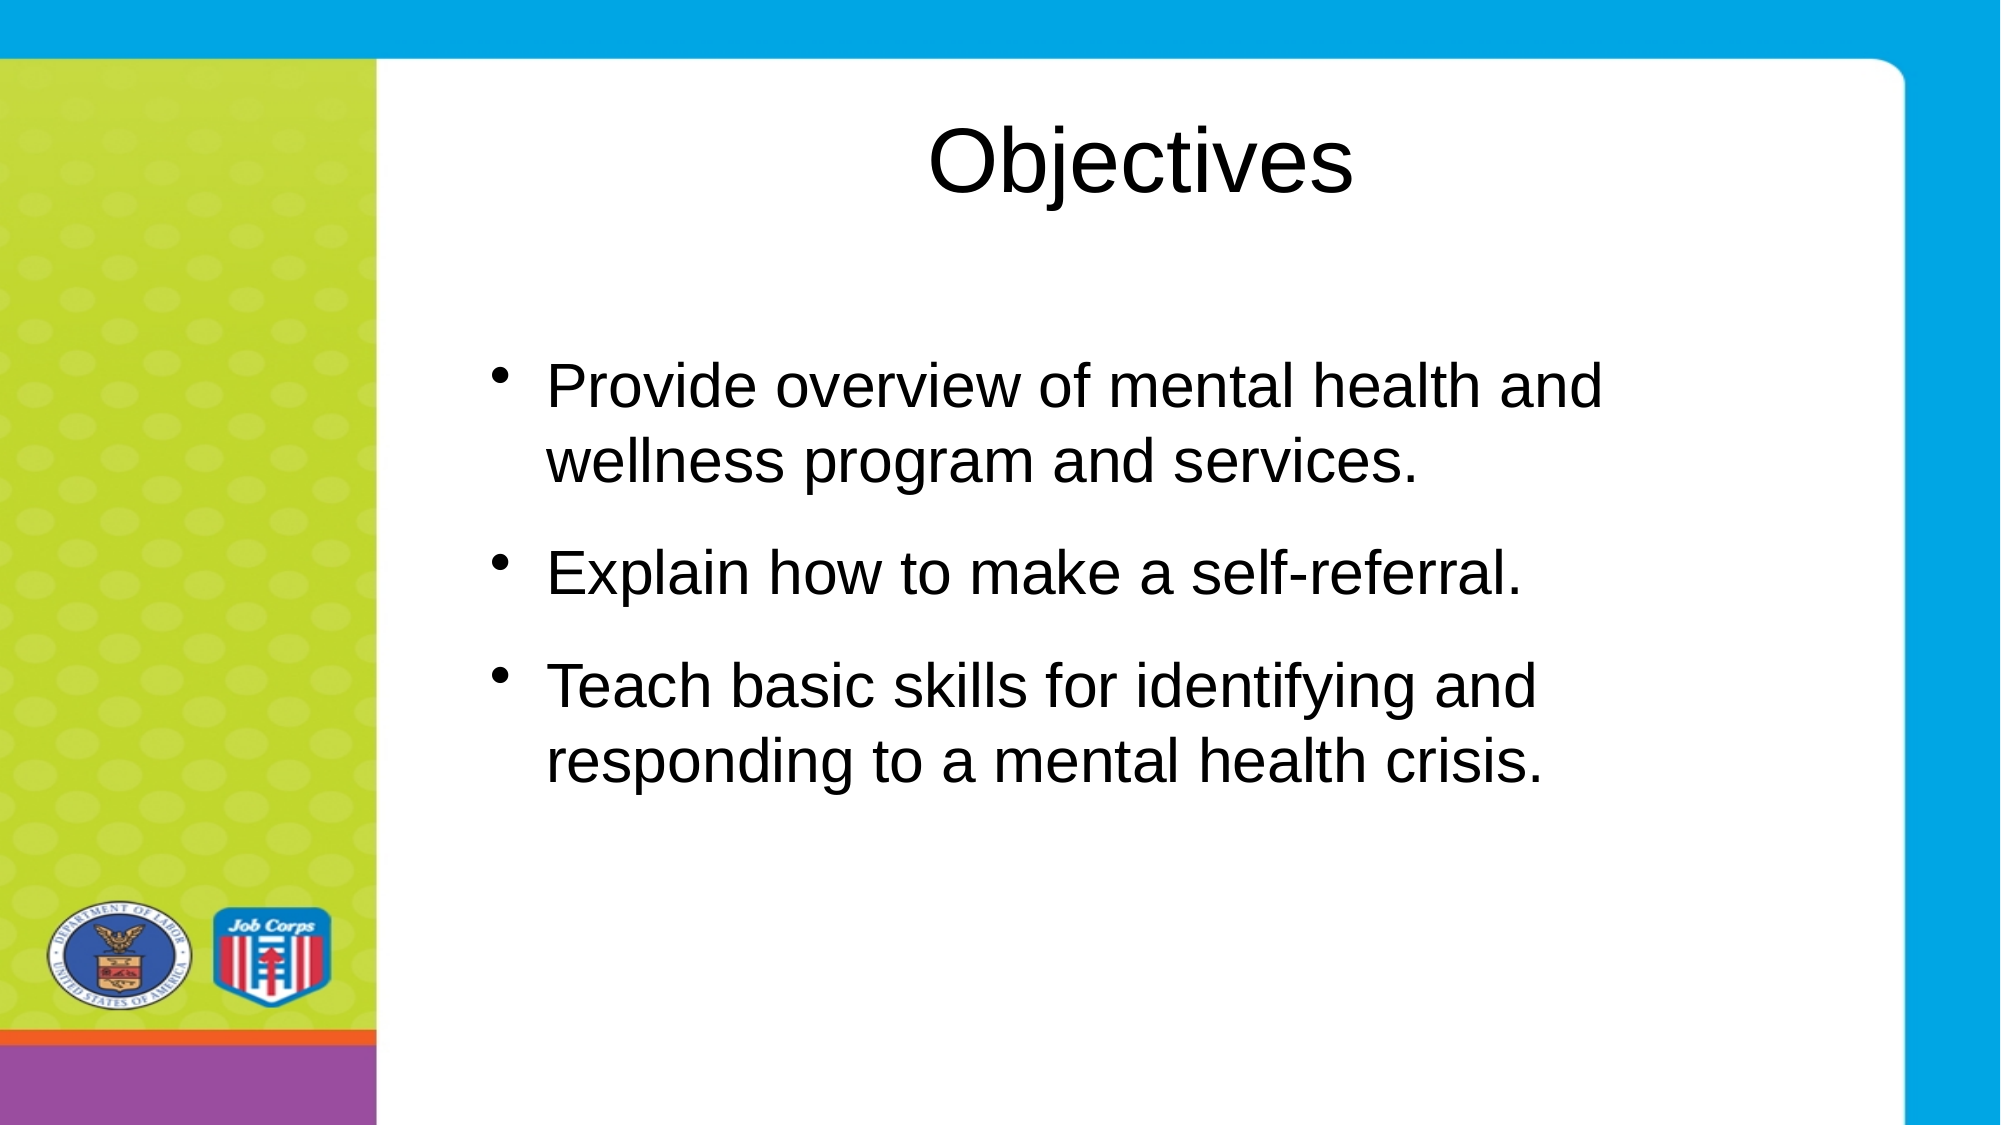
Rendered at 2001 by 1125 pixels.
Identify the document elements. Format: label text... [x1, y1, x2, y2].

title Objectives [383, 62, 1901, 251]
list Provide overview of mental health and wellness program and services. Explain how to make a self-referral. Teach basic skills for identifying and responding to a mental health crisis. [474, 337, 1876, 1001]
picture [0, 58, 1906, 1125]
